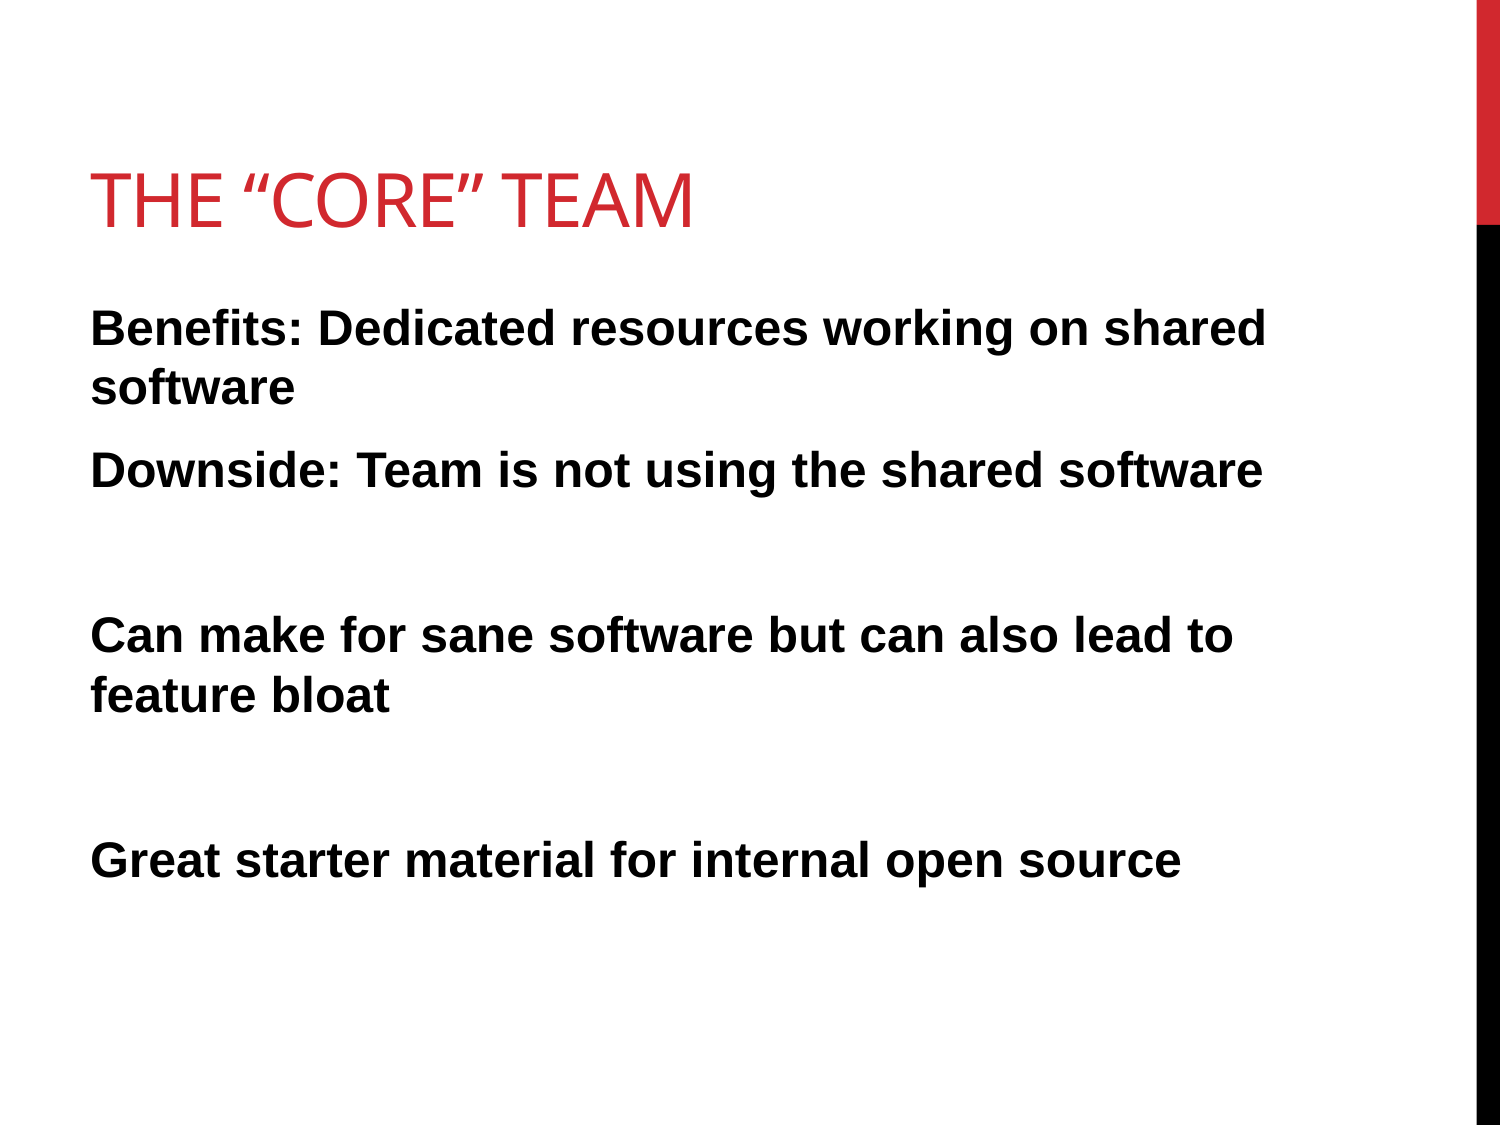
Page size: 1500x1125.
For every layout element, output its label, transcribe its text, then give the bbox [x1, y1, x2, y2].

list Benefits: Dedicated resources working on shared software Downside: Team is not using the shared software Can make for sane software but can also lead to feature bloat Great starter material for internal open source [75, 287, 1325, 1005]
title The “Core” Team [75, 25, 1025, 250]
